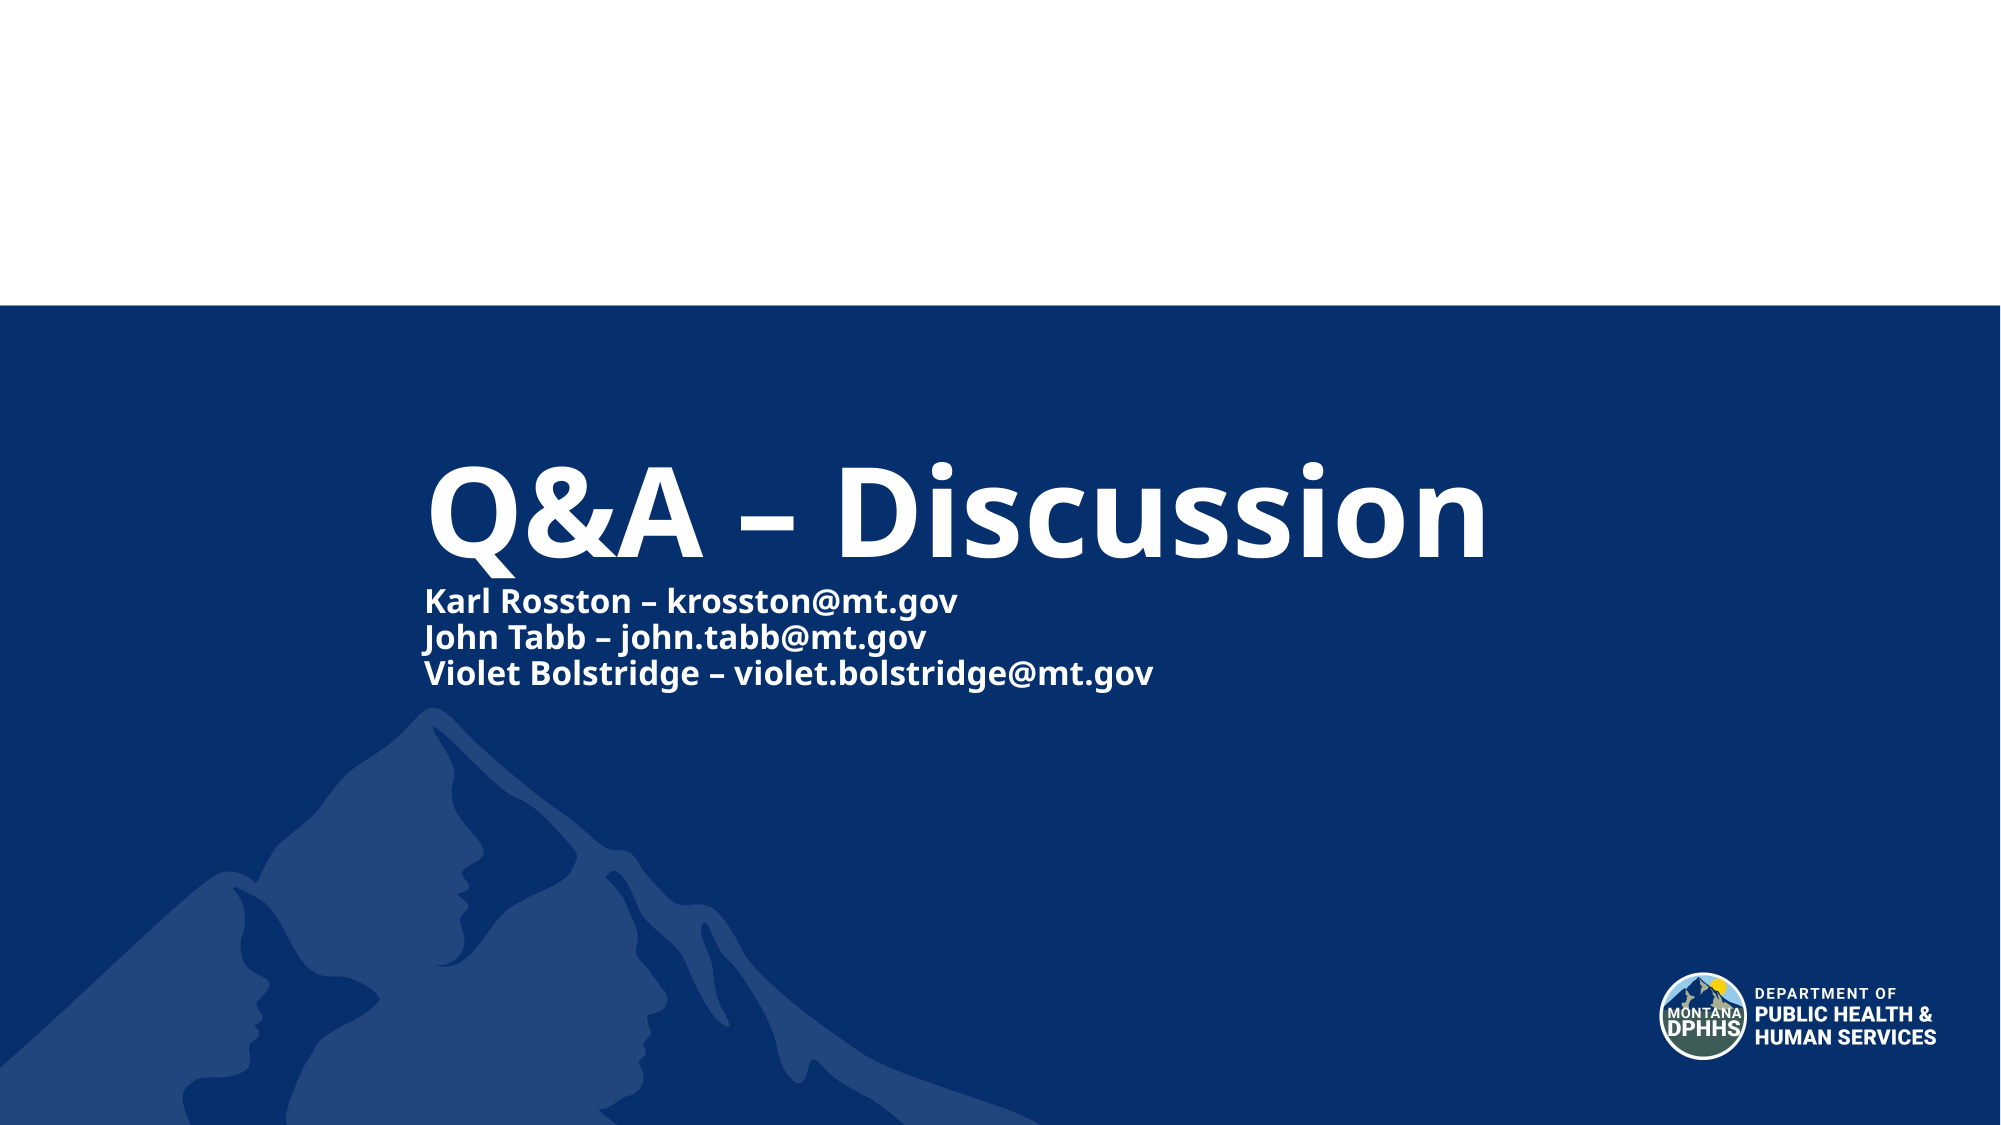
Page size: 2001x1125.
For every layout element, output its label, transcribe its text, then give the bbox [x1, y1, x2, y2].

picture [0, 0, 2001, 1125]
title Q&A – Discussion Karl Rosston – krosston@mt.gov John Tabb – john.tabb@mt.gov Violet Bolstridge – violet.bolstridge@mt.gov [409, 307, 1637, 700]
